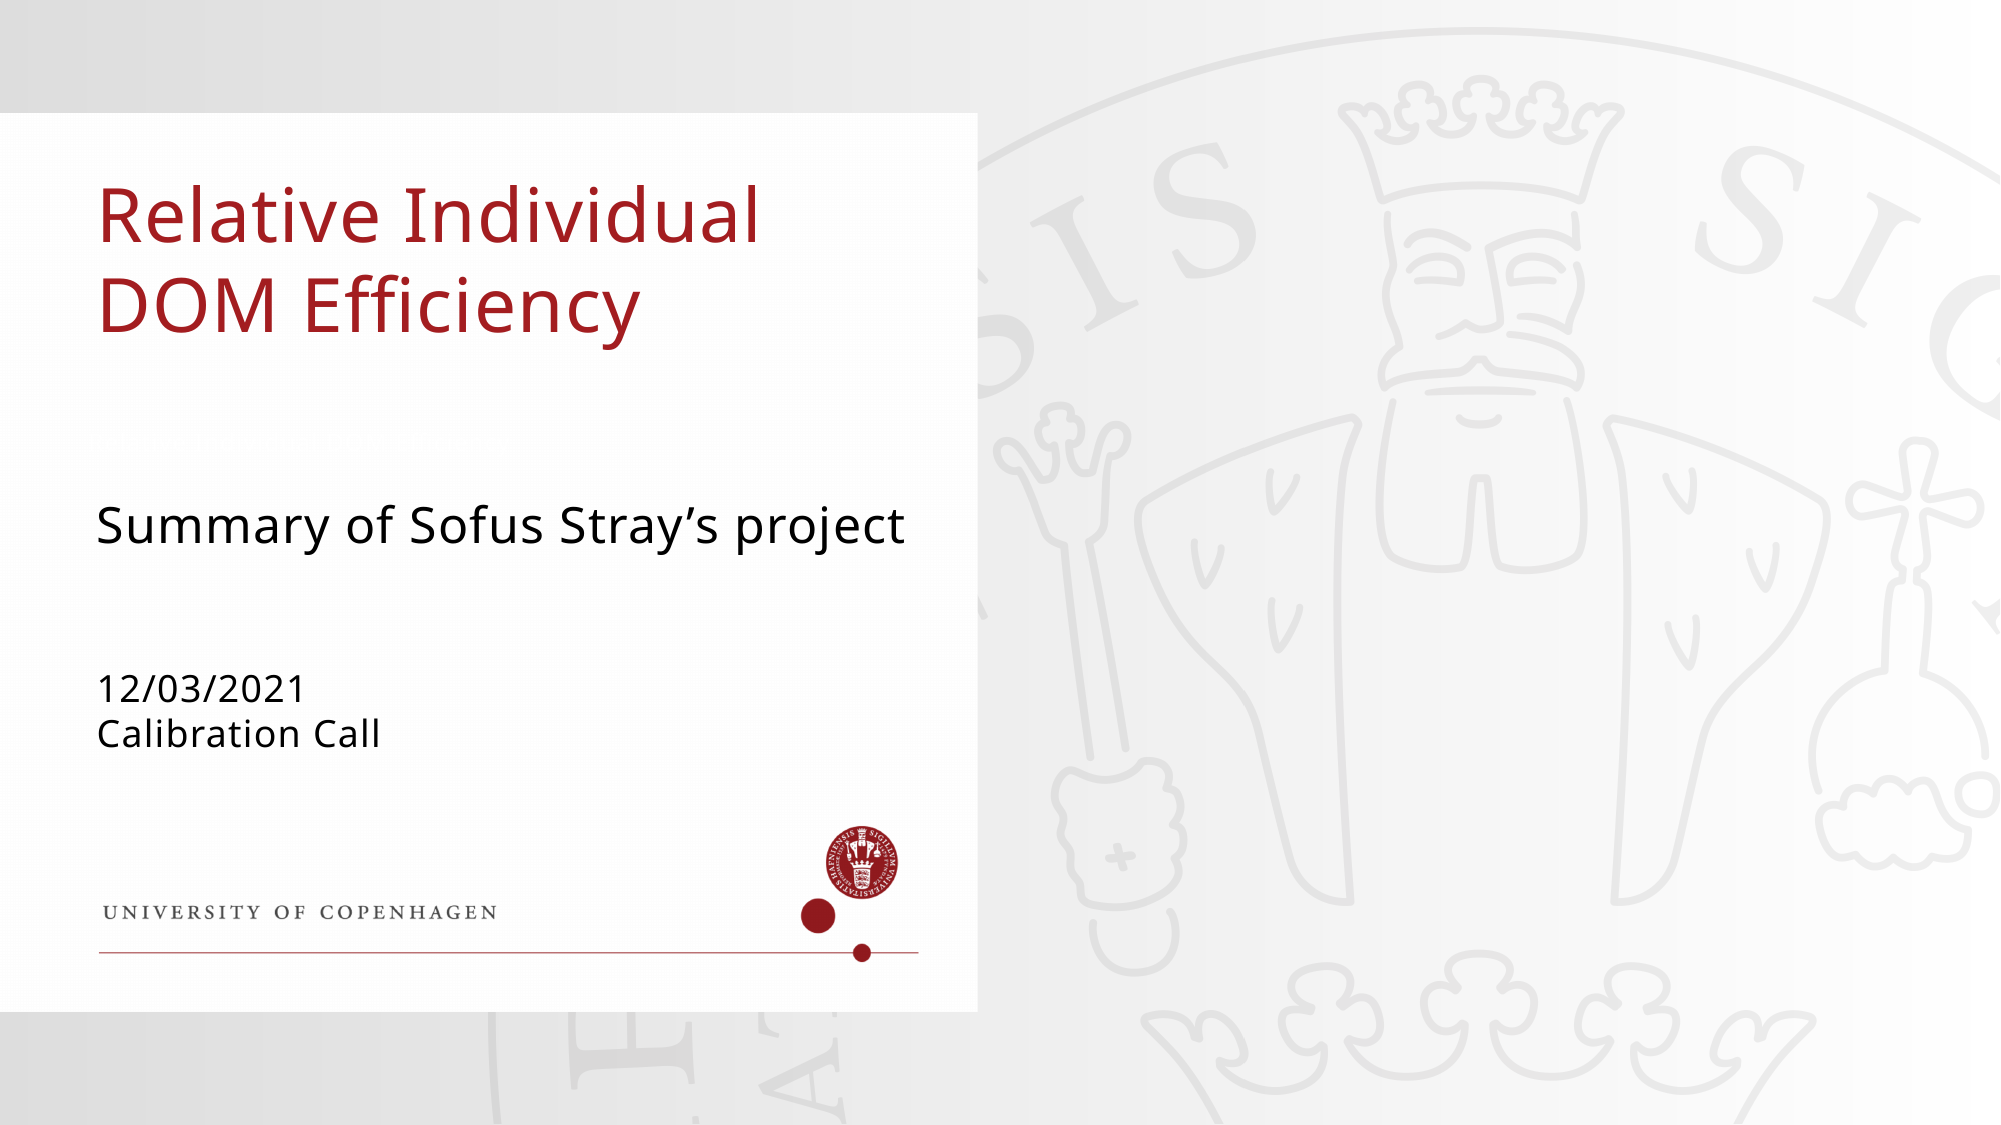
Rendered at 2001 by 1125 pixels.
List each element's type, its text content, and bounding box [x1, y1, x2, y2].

list 12/03/2021 Calibration Call [96, 664, 909, 813]
list Relative Individual DOM Efficiency [96, 167, 908, 388]
subtitle Summary of Sofus Stray’s project [96, 493, 909, 613]
picture [284, 17, 2001, 1124]
title Relative Individual DOM Efficiency [0, 113, 978, 1012]
